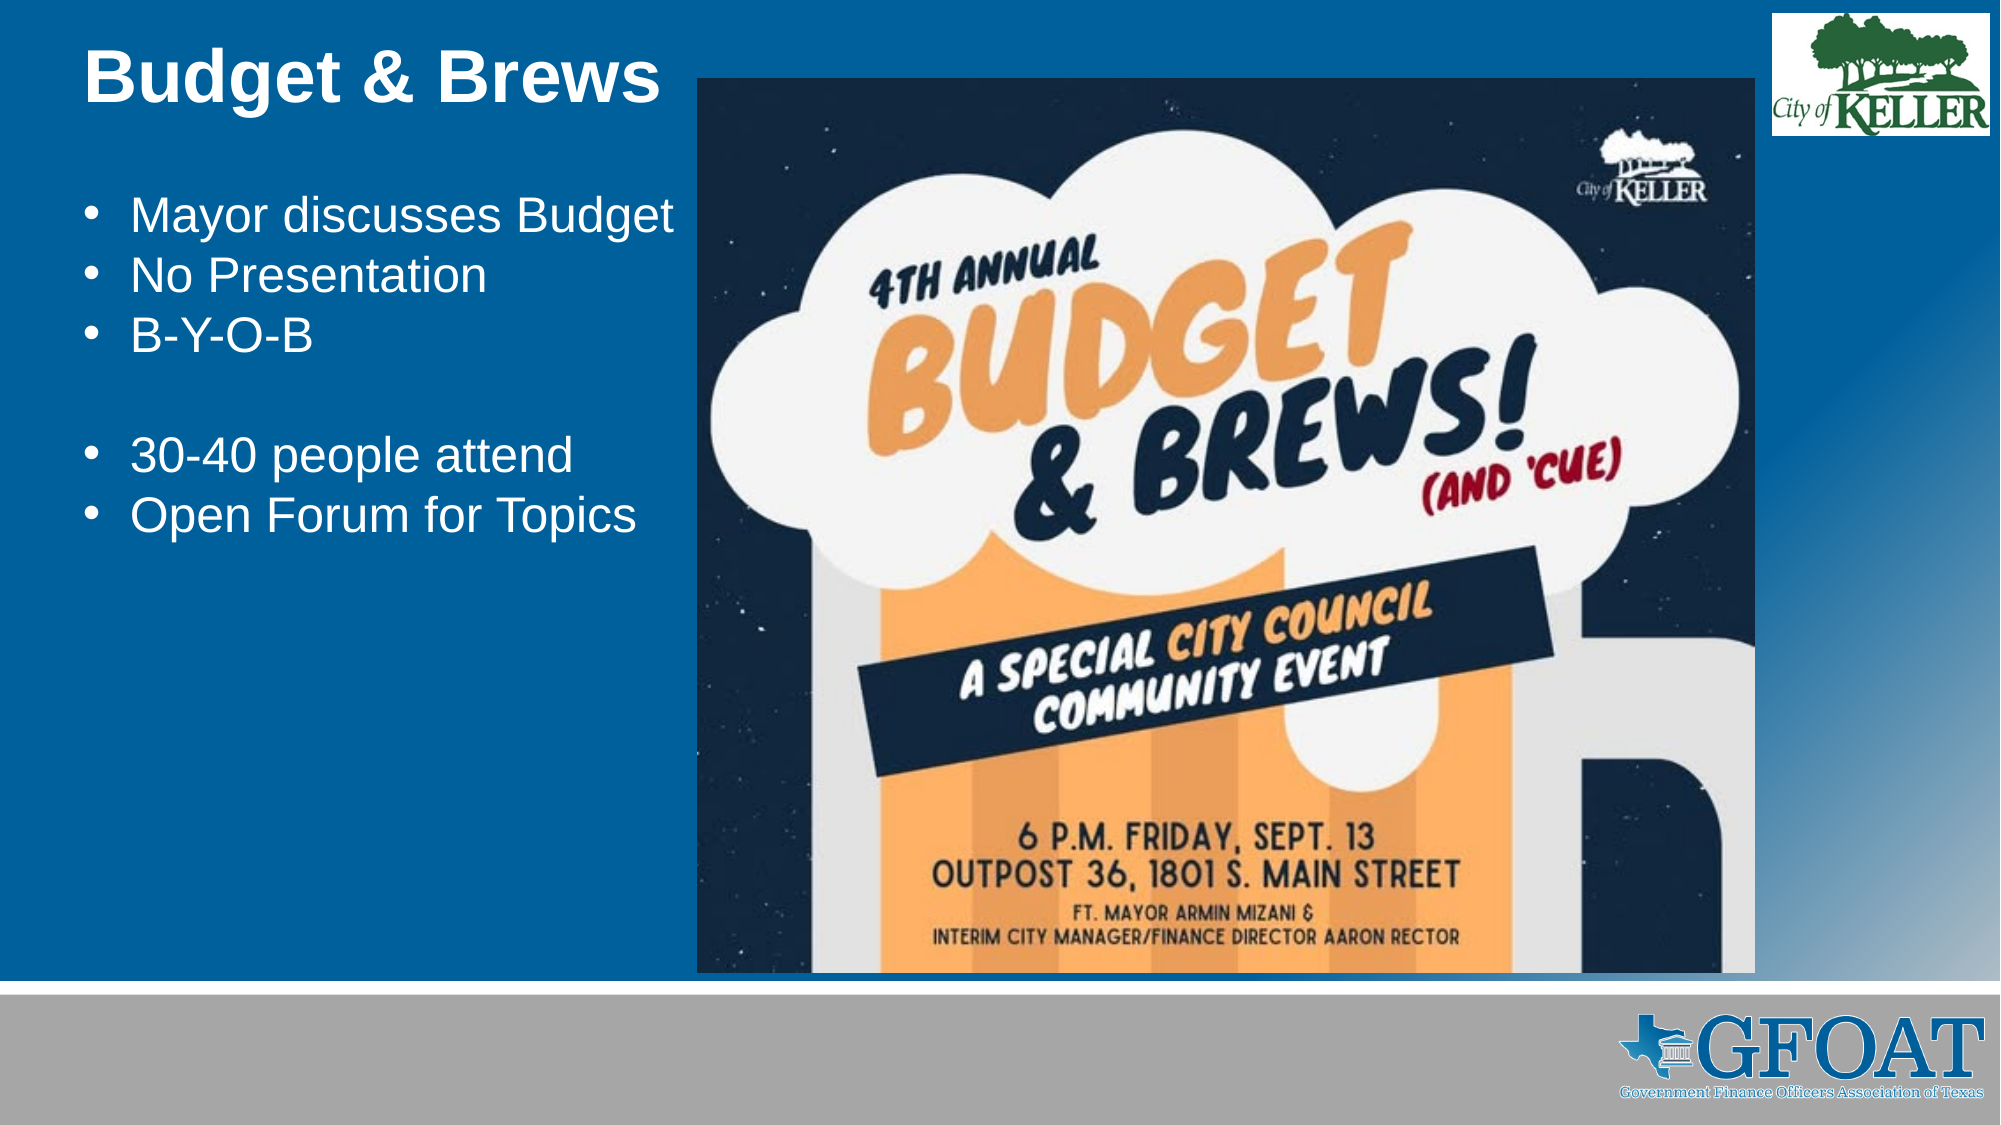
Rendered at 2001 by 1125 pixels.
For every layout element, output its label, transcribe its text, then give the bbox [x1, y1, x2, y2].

picture [1587, 1002, 2001, 1105]
title Budget & Brews [68, 13, 1509, 143]
picture [1771, 13, 1990, 136]
picture [697, 78, 1755, 973]
text_box Mayor discusses Budget No Presentation B-Y-O-B 30-40 people attend Open Forum for Topics [68, 175, 697, 550]
